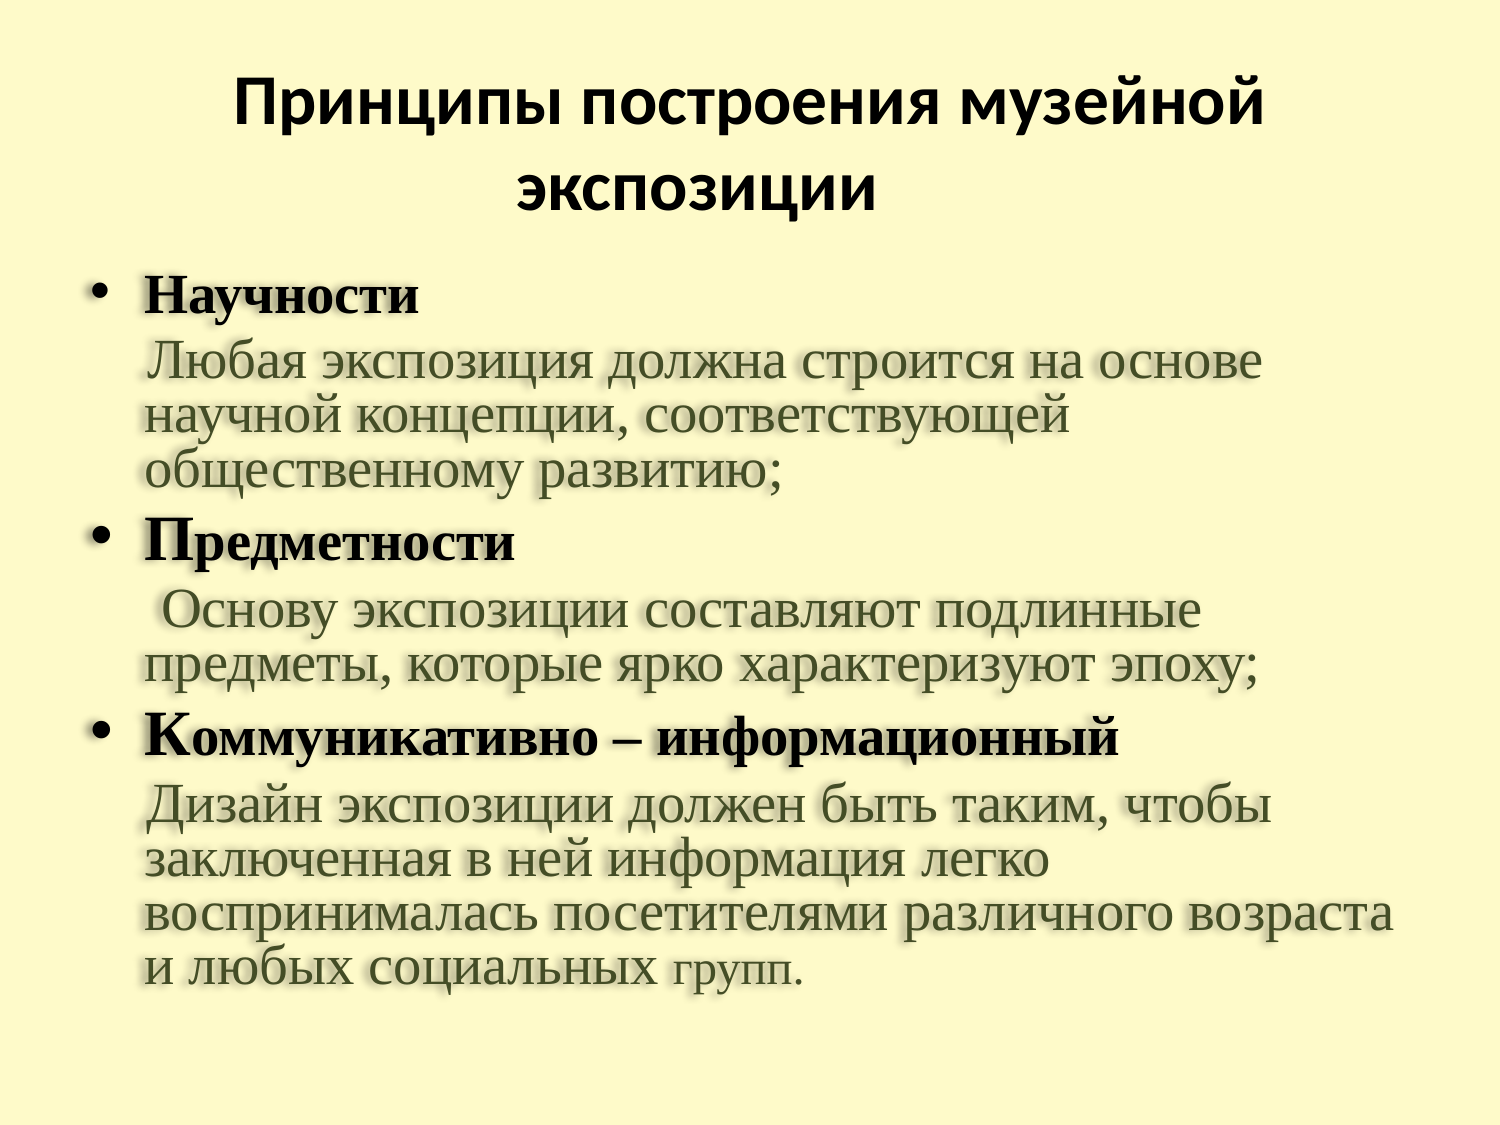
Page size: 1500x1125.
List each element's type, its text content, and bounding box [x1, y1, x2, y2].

list Научности Любая экспозиция должна строится на основе научной концепции, соответствующей общественному развитию; Предметности Основу экспозиции составляют подлинные предметы, которые ярко характеризуют эпоху; Коммуникативно – информационный Дизайн экспозиции должен быть таким, чтобы заключенная в ней информация легко воспринималась посетителями различного возраста и любых социальных групп. [75, 262, 1425, 1005]
title Принципы построения музейной экспозиции [75, 45, 1425, 233]
